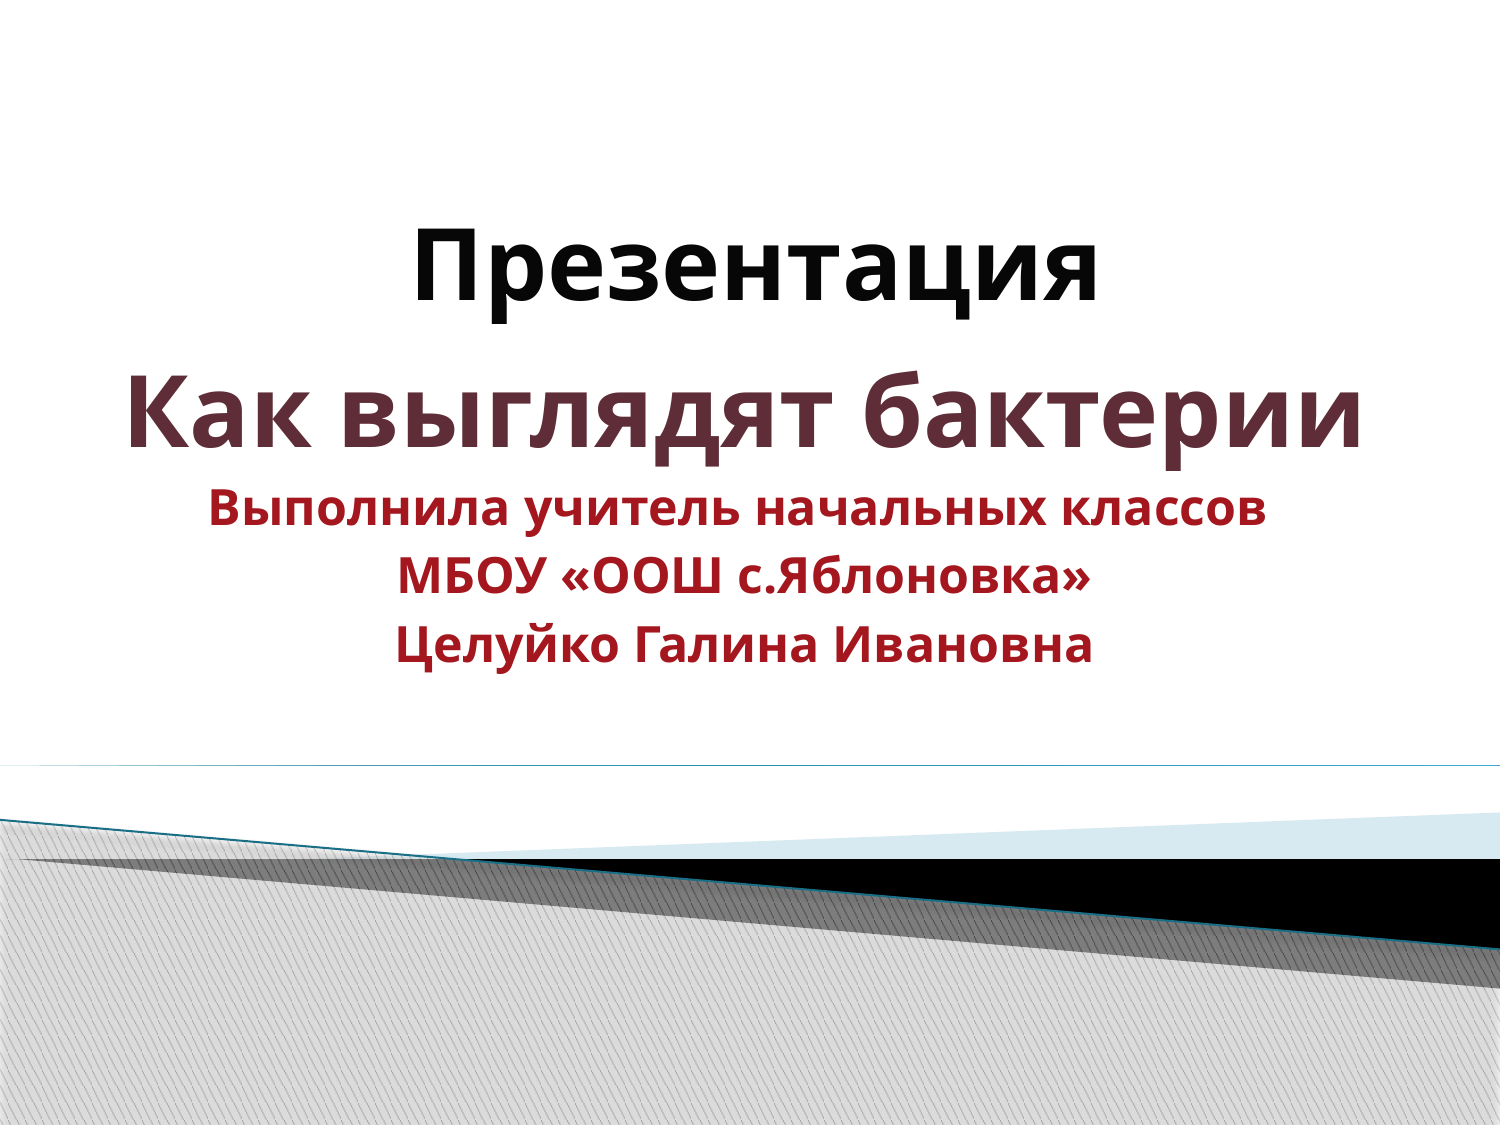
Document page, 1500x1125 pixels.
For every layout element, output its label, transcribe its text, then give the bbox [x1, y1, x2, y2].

title Презентация [75, 46, 1438, 329]
picture [5, 859, 1500, 989]
subtitle Как выглядят бактерии Выполнила учитель начальных классов МБОУ «ООШ с.Яблоновка» Целуйко Галина Ивановна [112, 339, 1388, 762]
